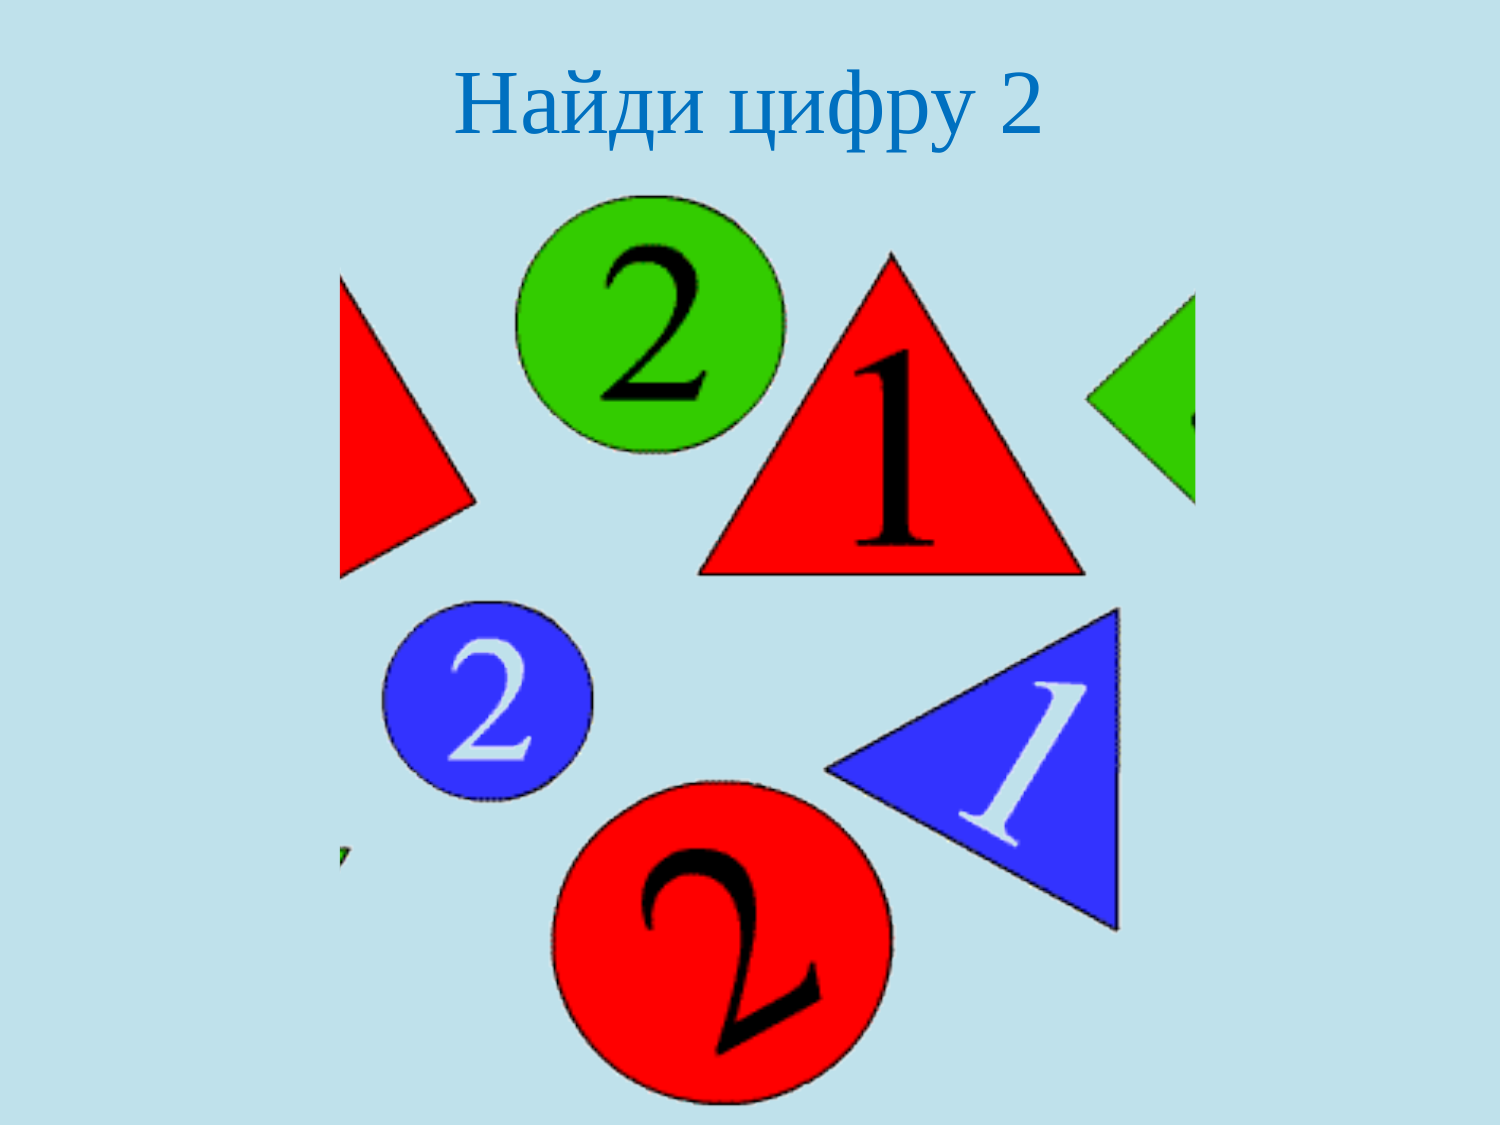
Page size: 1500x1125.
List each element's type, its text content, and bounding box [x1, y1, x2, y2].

picture [339, 187, 1196, 1125]
title Найди цифру 2 [75, 0, 1425, 194]
